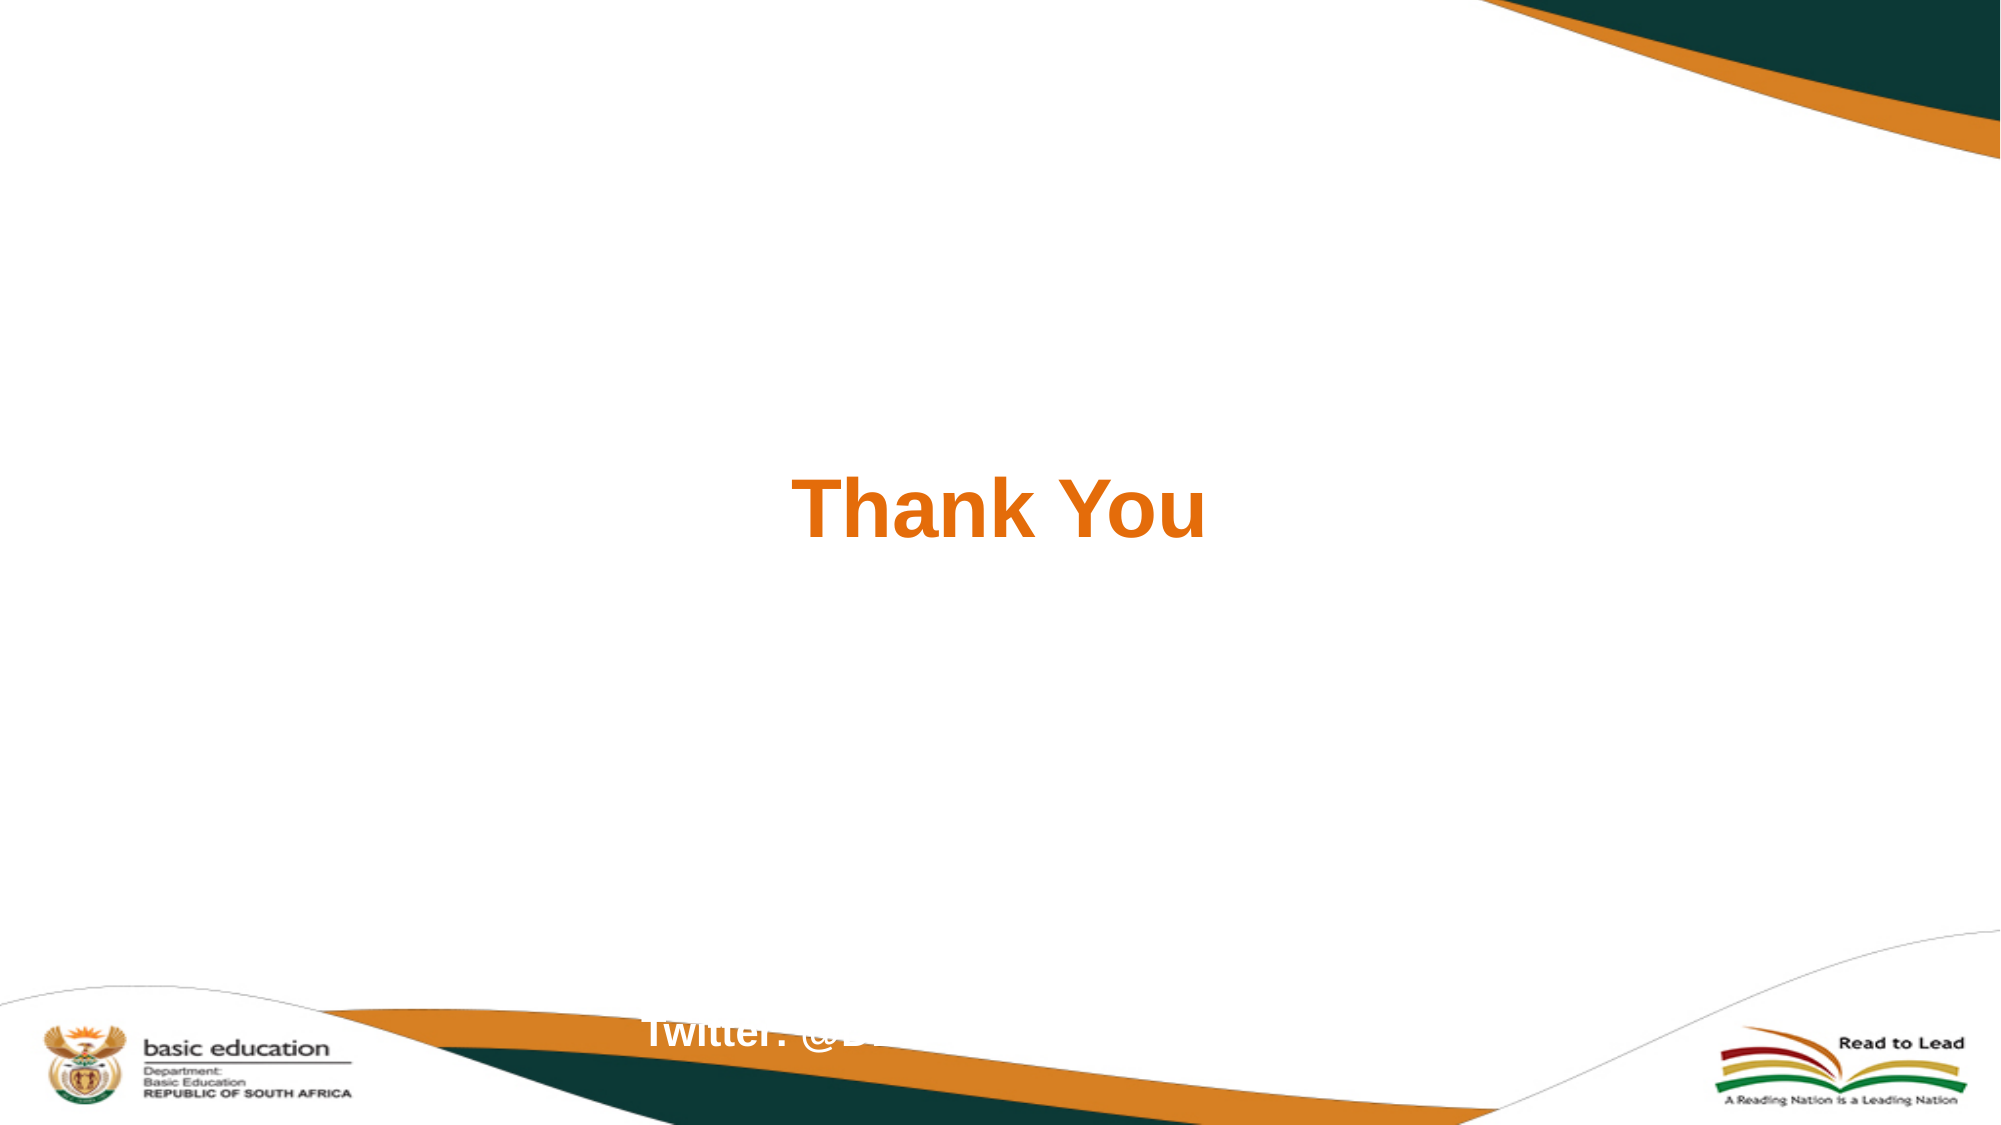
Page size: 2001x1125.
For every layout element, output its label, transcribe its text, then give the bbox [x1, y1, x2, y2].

picture [0, 0, 2001, 1125]
title Thank You [99, 410, 1900, 598]
